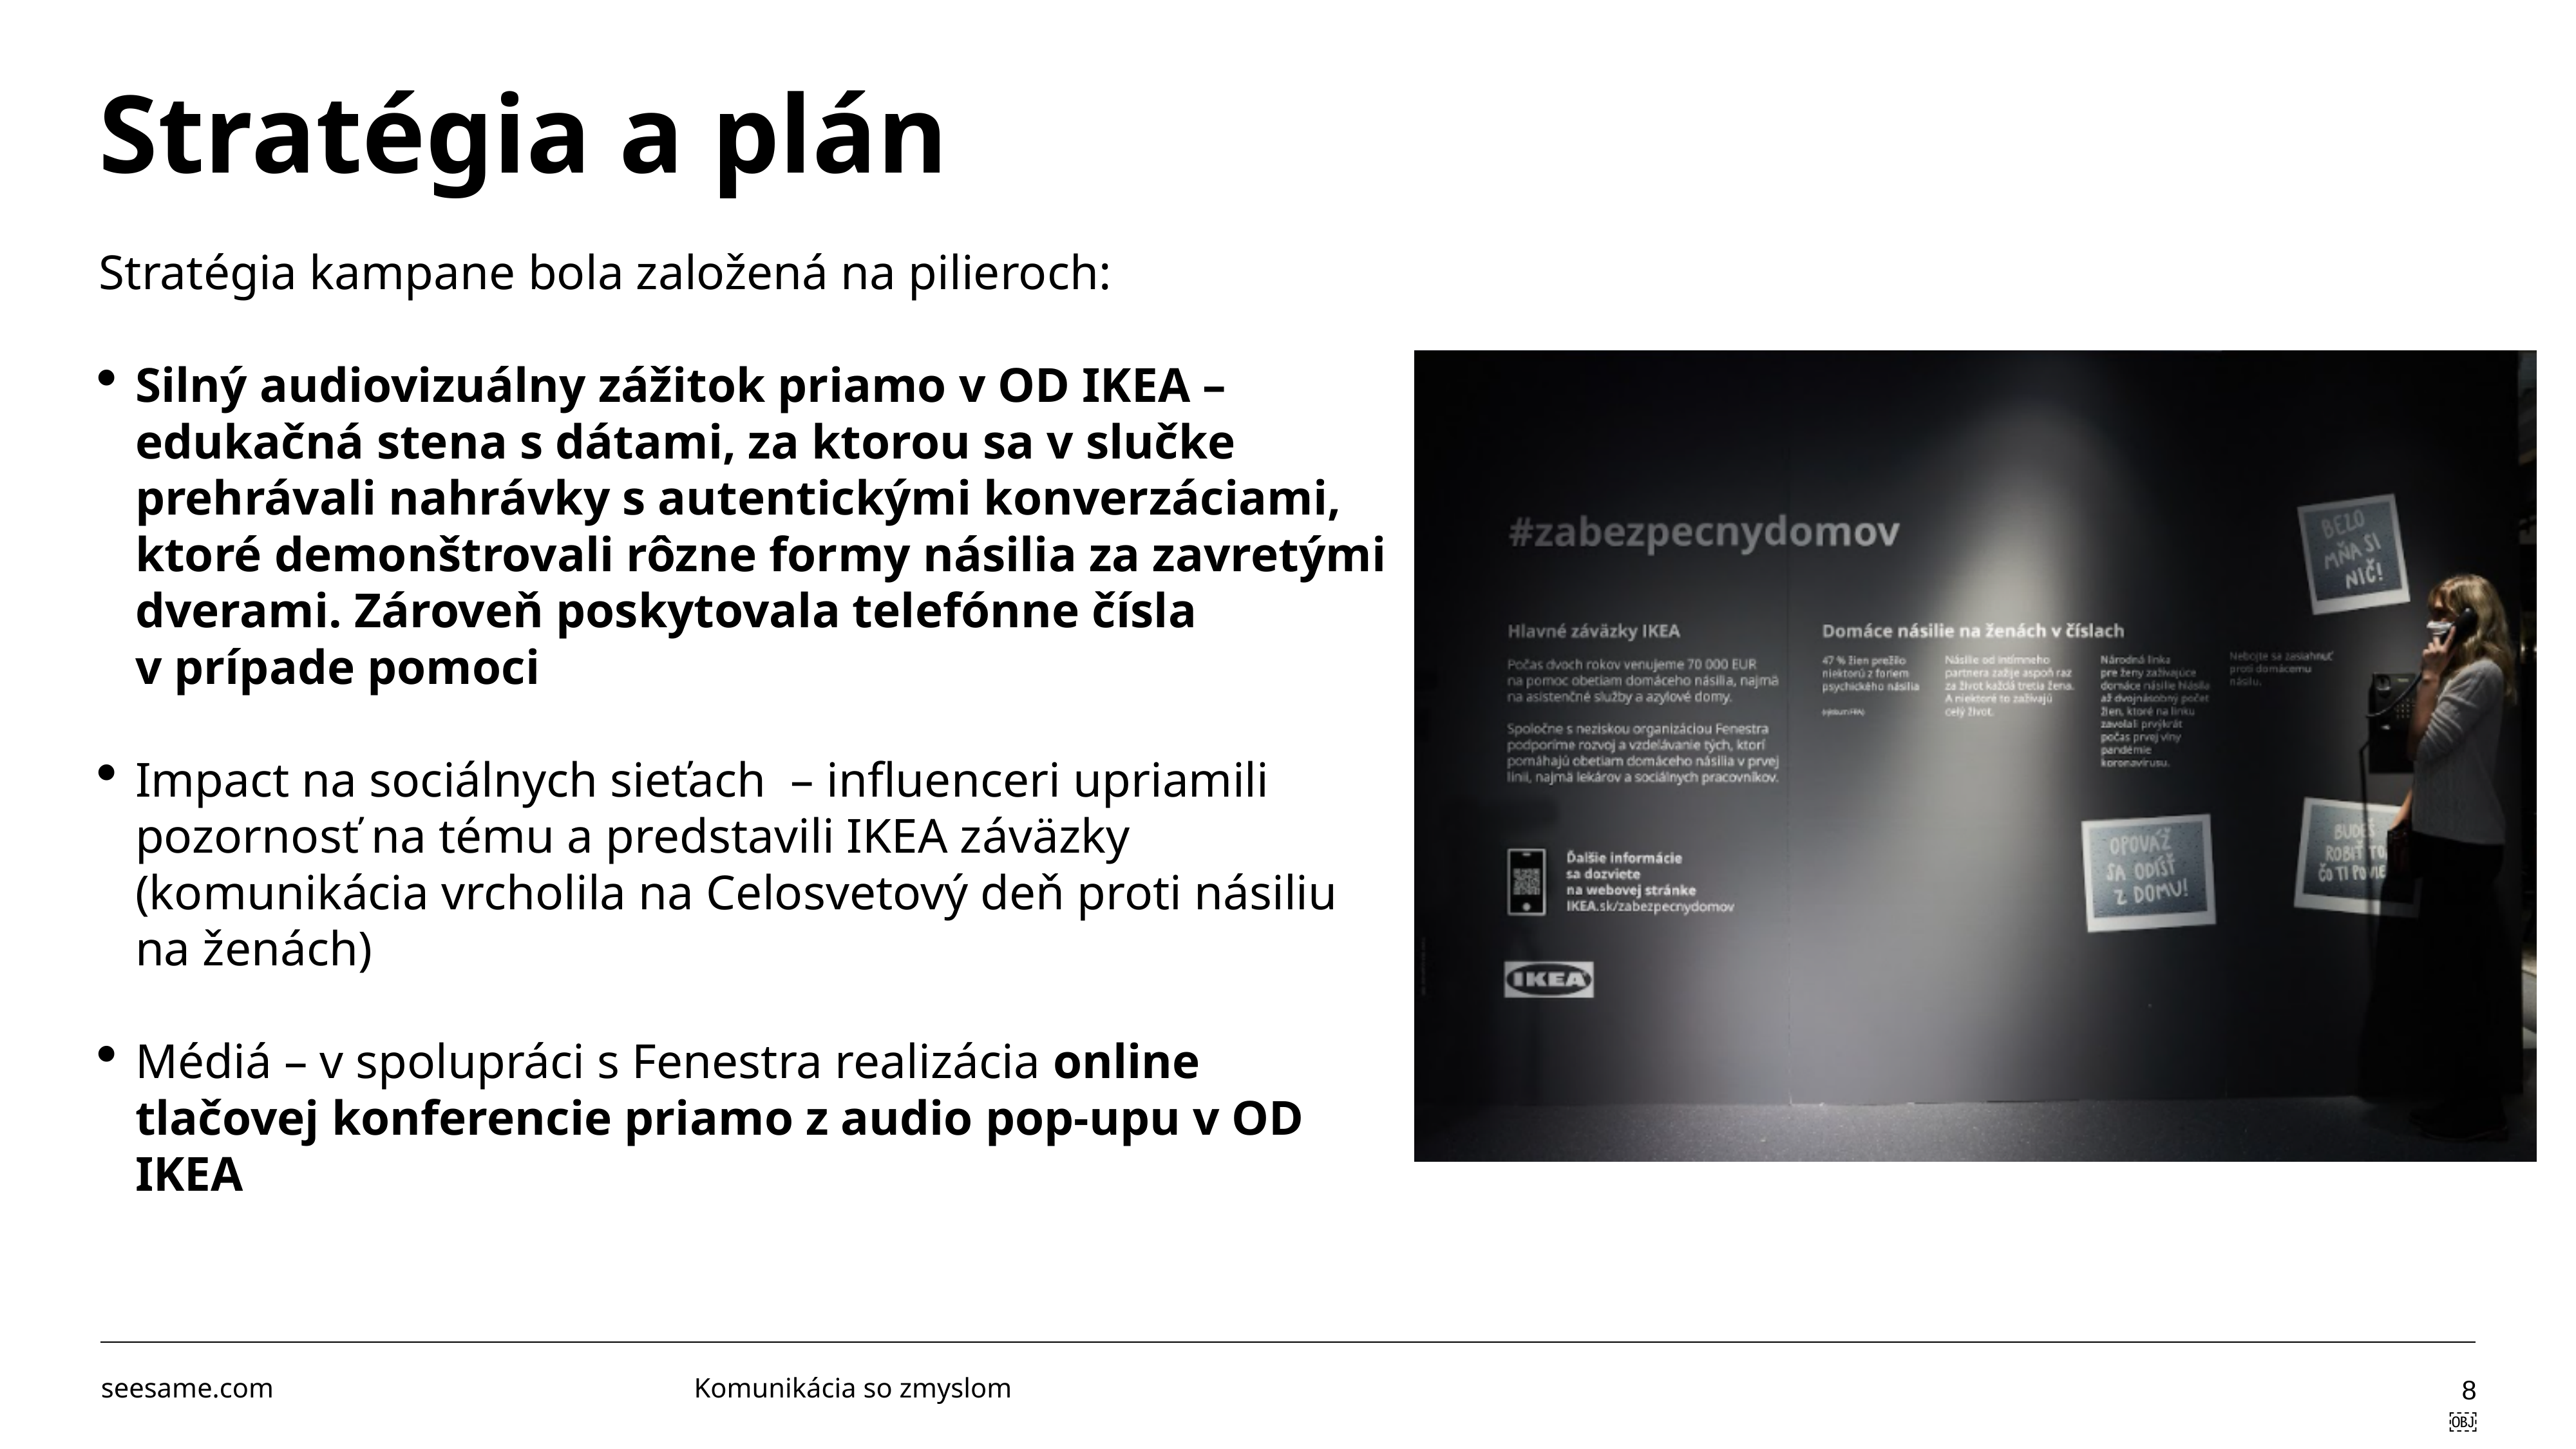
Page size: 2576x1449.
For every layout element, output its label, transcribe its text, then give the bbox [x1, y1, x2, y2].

text_box Stratégia a plán [99, 80, 1779, 224]
text_box Komunikácia so zmyslom [694, 1368, 1206, 1410]
text_box 8￼ [2435, 1368, 2481, 1409]
text_box Stratégia kampane bola založená na pilieroch: Silný audiovizuálny zážitok priamo v OD IKEA – edukačná stena s dátami, za ktorou sa v slučke prehrávali nahrávky s autentickými konverzáciami, ktoré demonštrovali rôzne formy násilia za zavretými dverami. Zároveň poskytovala telefónne čísla v prípade pomoci Impact na sociálnych sieťach – influenceri upriamili pozornosť na tému a predstavili IKEA záväzky (komunikácia vrcholila na Celosvetový deň proti násiliu na ženách) Médiá – v spolupráci s Fenestra realizácia online tlačovej konferencie priamo z audio pop-upu v OD IKEA [99, 242, 1394, 1099]
picture [1414, 350, 2537, 1162]
